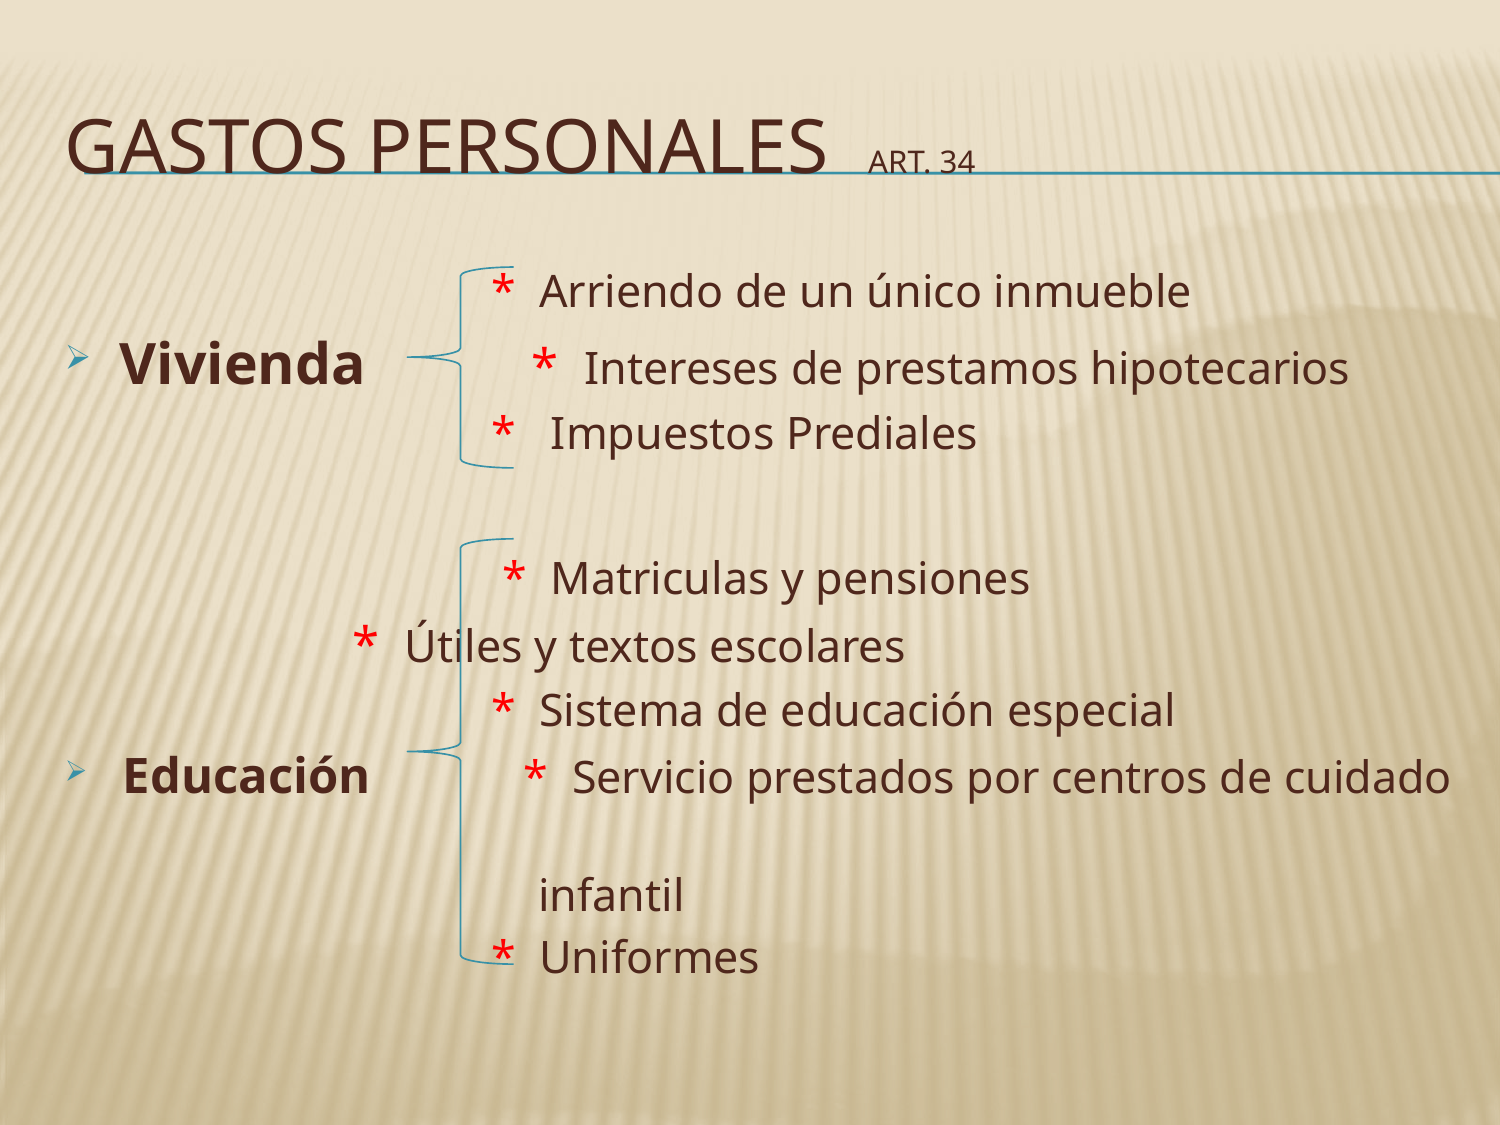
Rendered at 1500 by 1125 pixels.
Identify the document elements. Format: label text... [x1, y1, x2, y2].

list * Arriendo de un único inmueble Vivienda * Intereses de prestamos hipotecarios * Impuestos Prediales * Matriculas y pensiones * Útiles y textos escolares * Sistema de educación especial Educación * Servicio prestados por centros de cuidado infantil * Uniformes [50, 254, 1475, 998]
text_box [406, 266, 514, 469]
title Gastos personales Art. 34 [50, 75, 1475, 213]
text_box [406, 537, 514, 965]
